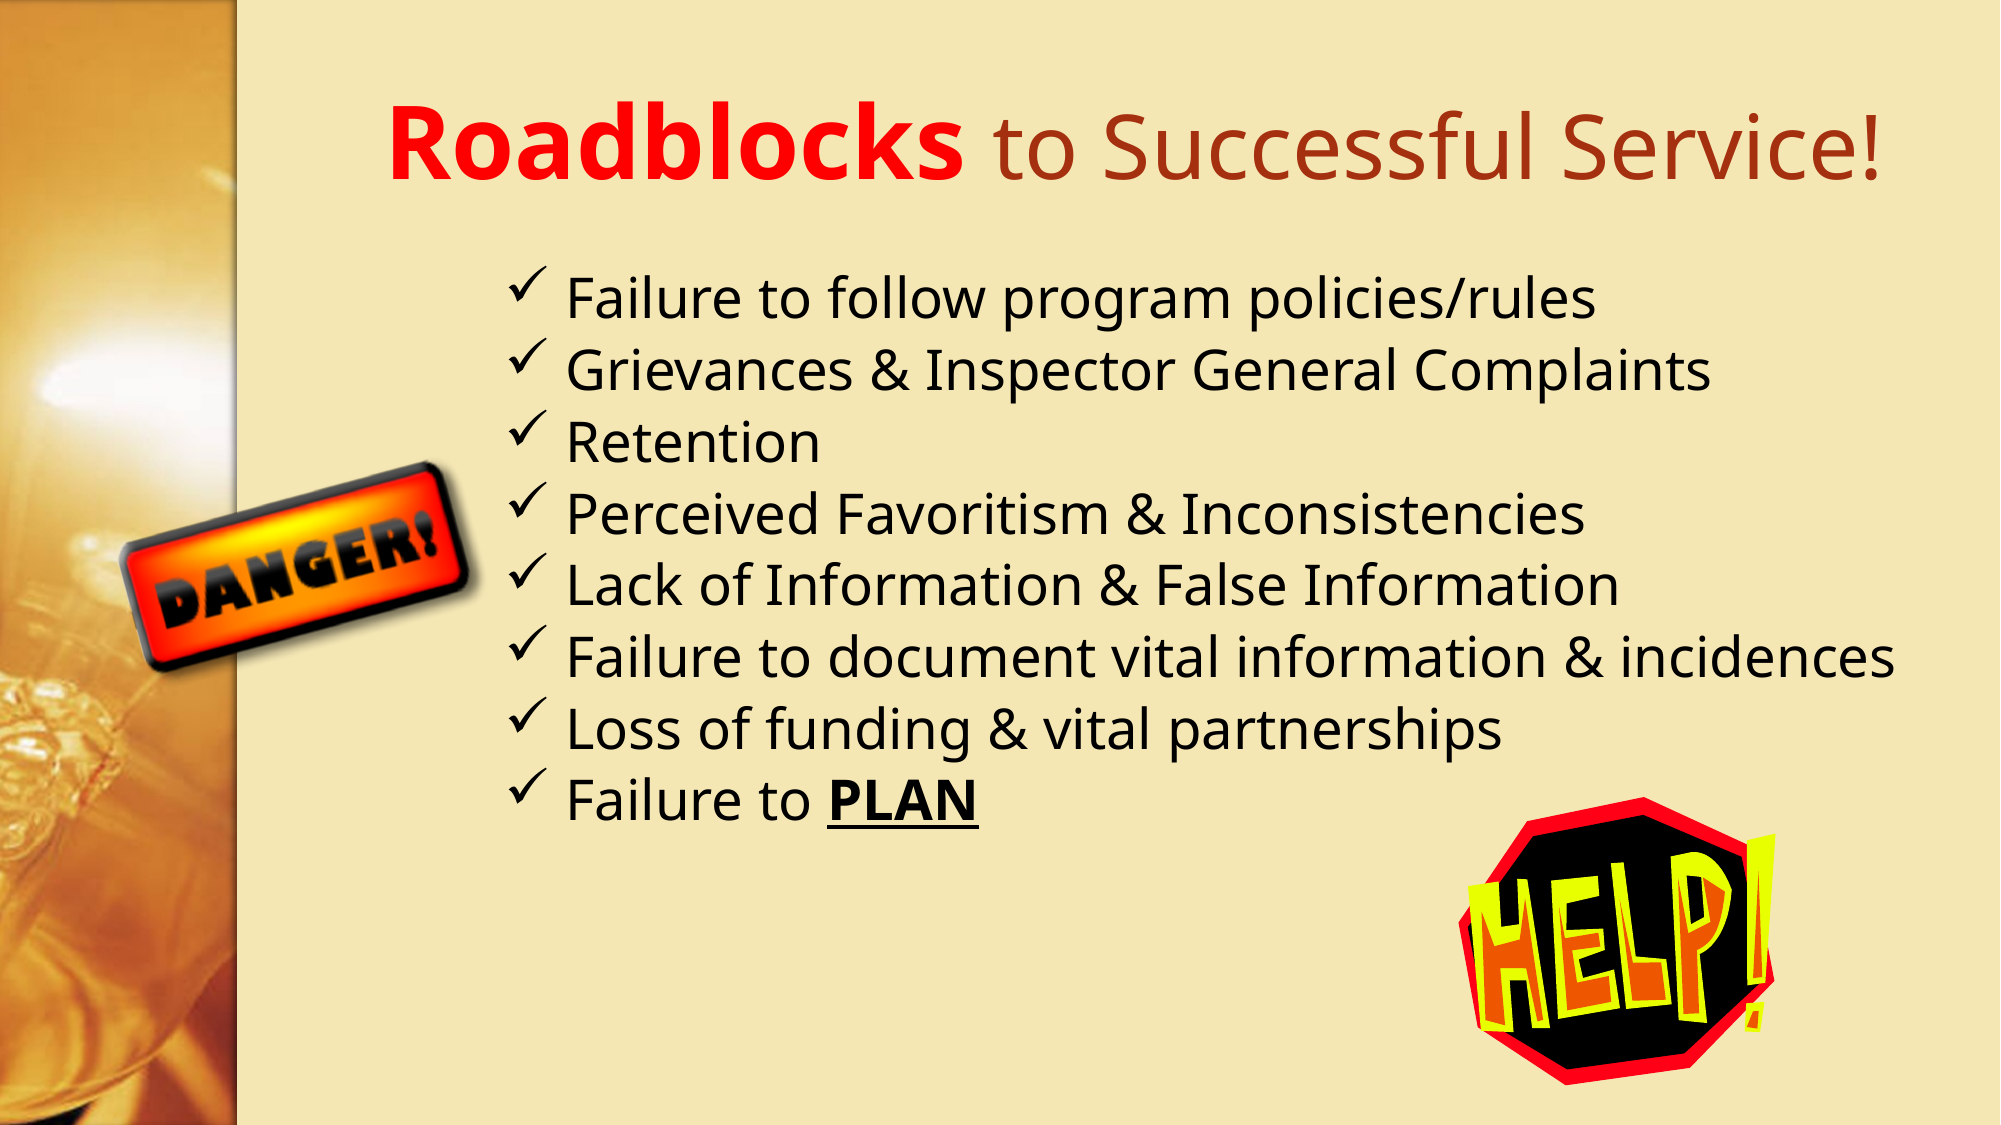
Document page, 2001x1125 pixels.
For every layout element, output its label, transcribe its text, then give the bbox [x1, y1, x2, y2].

text_box Failure to follow program policies/rules Grievances & Inspector General Complaints Retention Perceived Favoritism & Inconsistencies Lack of Information & False Information Failure to document vital information & incidences Loss of funding & vital partnerships Failure to PLAN [458, 255, 1943, 930]
title Roadblocks to Successful Service! [313, 45, 1954, 233]
picture [1460, 799, 1784, 1081]
picture [0, 0, 545, 1125]
